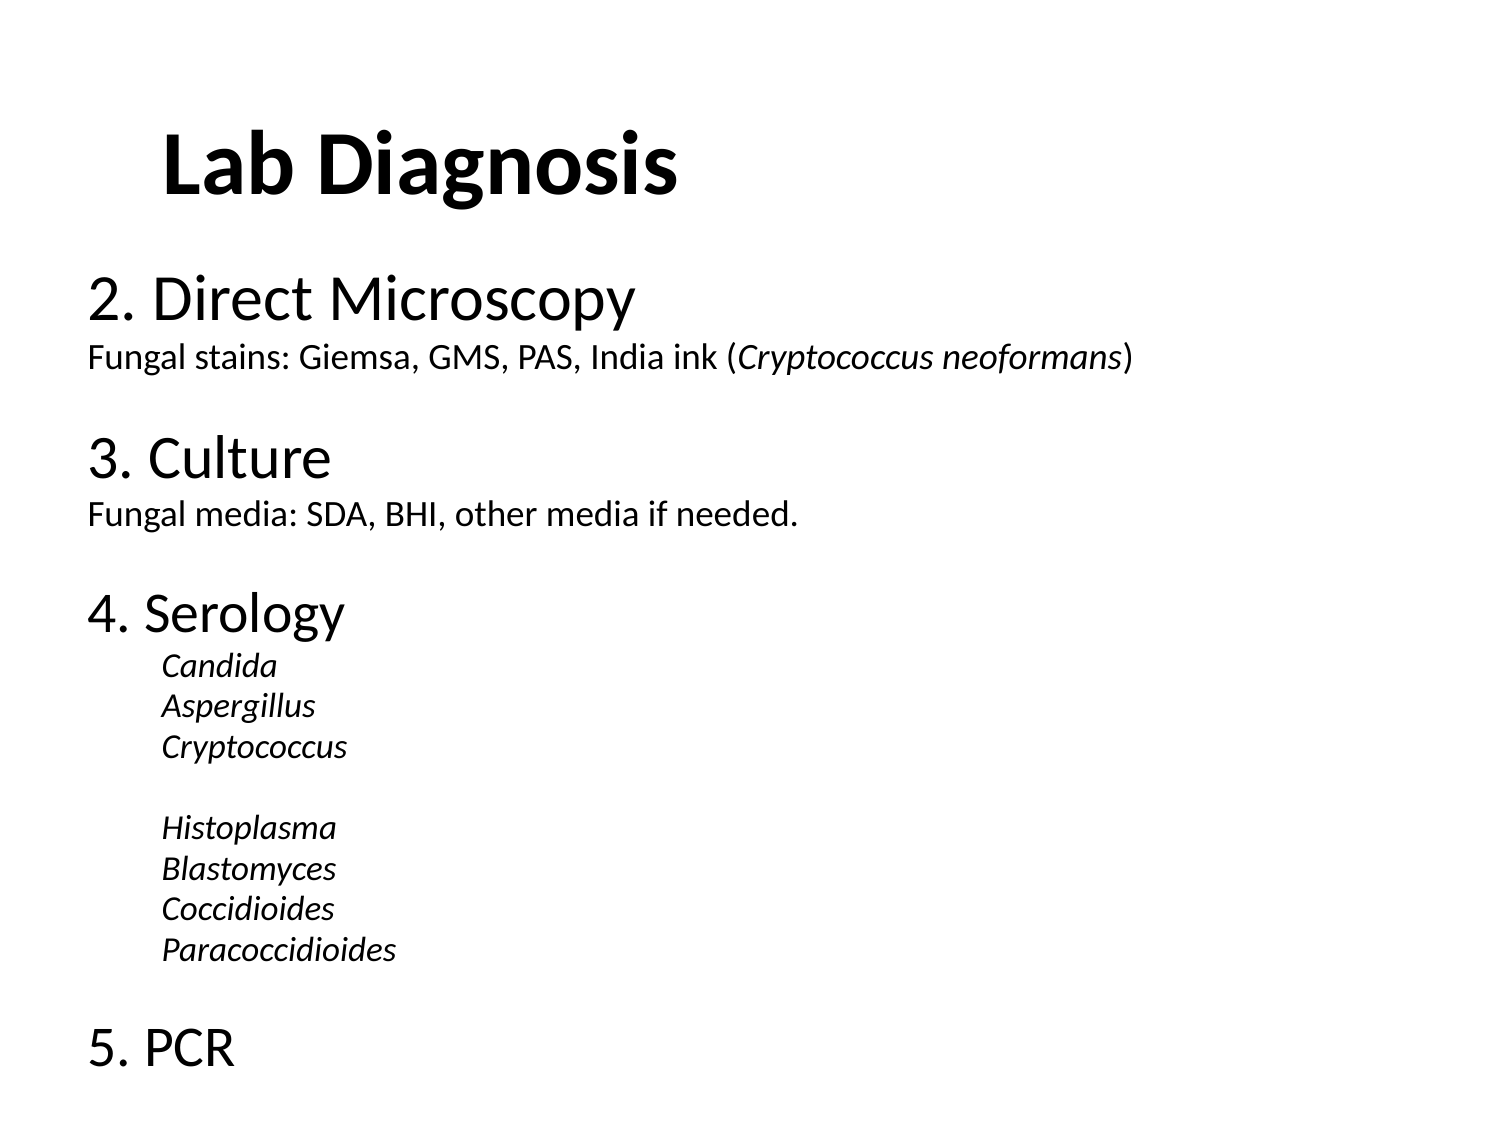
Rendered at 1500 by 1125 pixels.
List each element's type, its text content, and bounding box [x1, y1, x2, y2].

subtitle 2. Direct Microscopy Fungal stains: Giemsa, GMS, PAS, India ink (Cryptococcus neoformans) 3. Culture Fungal media: SDA, BHI, other media if needed. 4. Serology Candida Aspergillus Cryptococcus Histoplasma Blastomyces Coccidioides Paracoccidioides 5. PCR [87, 262, 1377, 1088]
title Lab Diagnosis [162, 62, 1451, 213]
